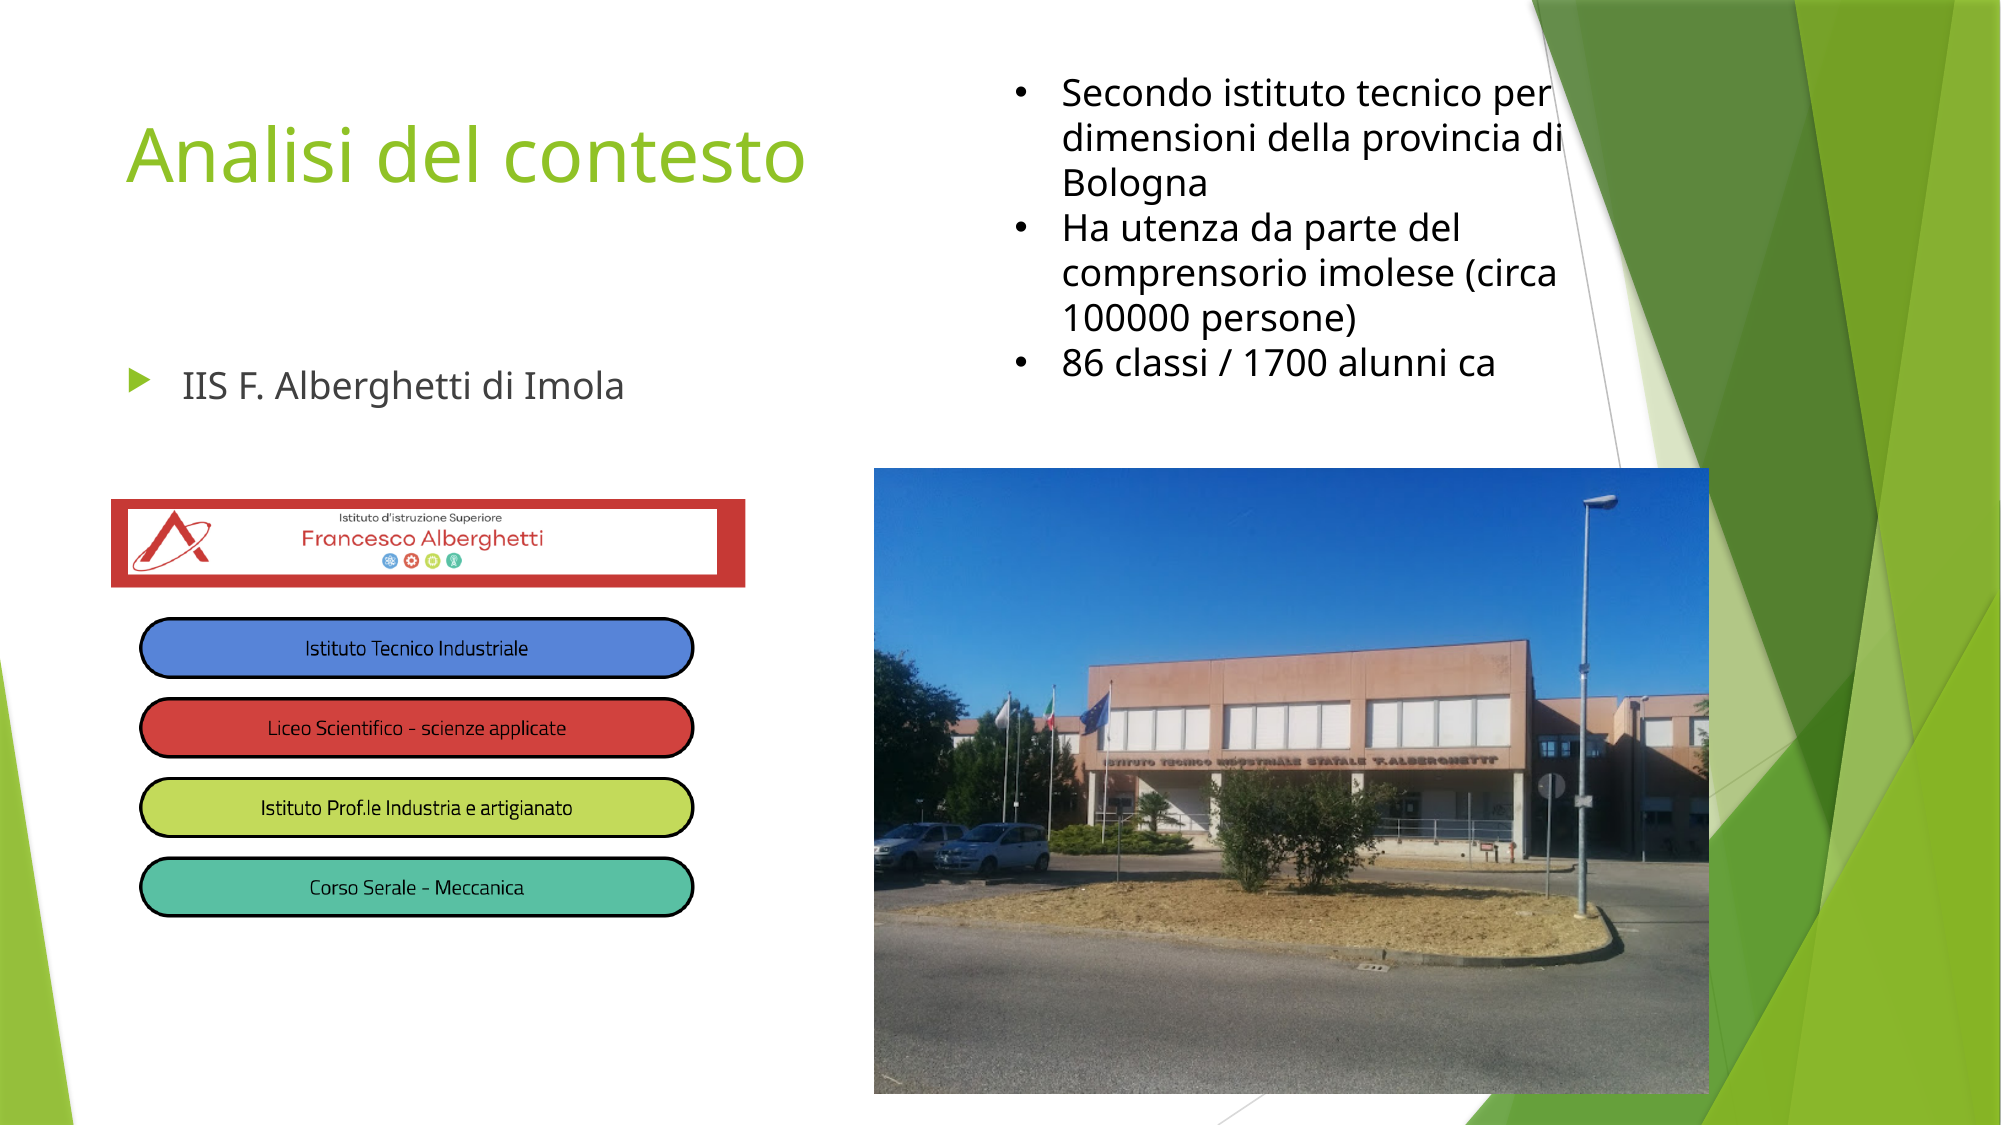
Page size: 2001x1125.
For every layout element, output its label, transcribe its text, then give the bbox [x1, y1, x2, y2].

picture [110, 498, 746, 926]
title Analisi del contesto [111, 99, 999, 317]
list IIS F. Alberghetti di Imola [111, 354, 1522, 992]
text_box Secondo istituto tecnico per dimensioni della provincia di Bologna Ha utenza da parte del comprensorio imolese (circa 100000 persone) 86 classi / 1700 alunni ca [999, 61, 1593, 392]
picture [874, 468, 1709, 1095]
